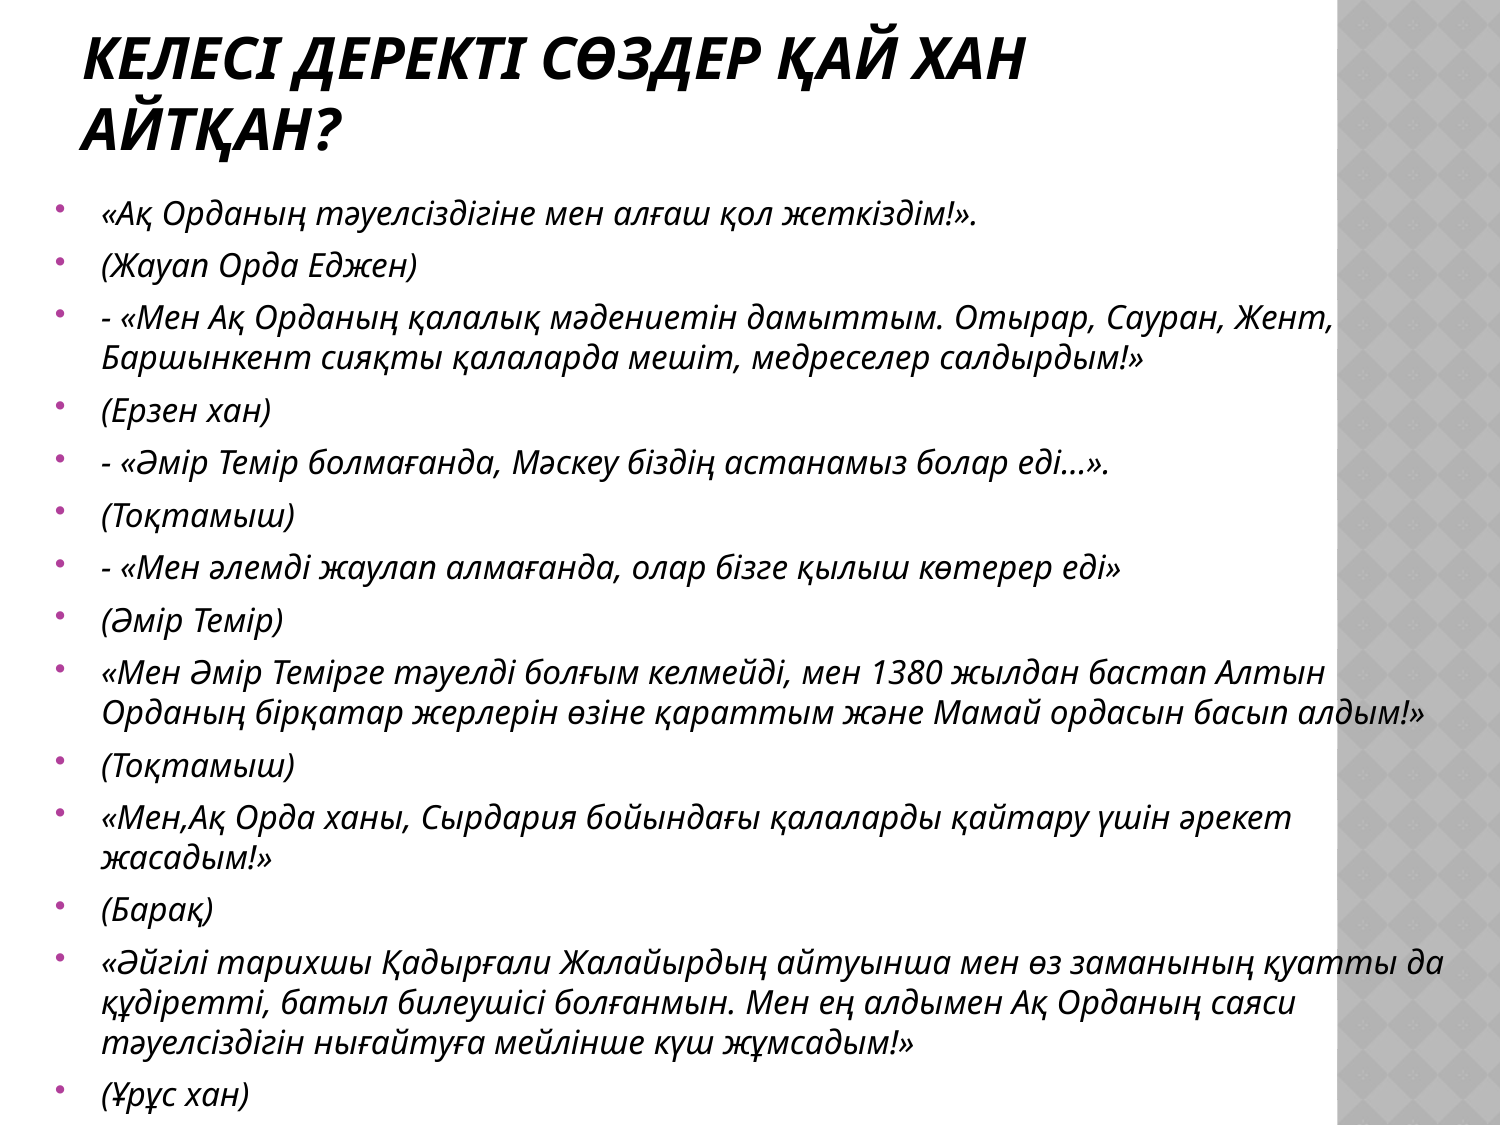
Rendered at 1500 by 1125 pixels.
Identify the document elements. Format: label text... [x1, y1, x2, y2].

list «Ақ Орданың тәуелсіздігіне мен алғаш қол жеткіздім!». (Жауап Орда Еджен) - «Мен Ақ Орданың қалалық мәдениетін дамыттым. Отырар, Сауран, Жент, Баршынкент сияқты қалаларда мешіт, медреселер салдырдым!» (Ерзен хан) - «Әмір Темір болмағанда, Мәскеу біздің астанамыз болар еді...». (Тоқтамыш) - «Мен әлемді жаулап алмағанда, олар бізге қылыш көтерер еді» (Әмір Темір) «Мен Әмір Темірге тәуелді болғым келмейді, мен 1380 жылдан бастап Алтын Орданың бірқатар жерлерін өзіне қараттым және Мамай ордасын басып алдым!» (Тоқтамыш) «Мен,Ақ Орда ханы, Сырдария бойындағы қалаларды қайтару үшін әрекет жасадым!» (Барақ) «Әйгілі тарихшы Қадырғали Жалайырдың айтуынша мен өз заманының қуатты да құдіретті, батыл билеушісі болғанмын. Мен ең алдымен Ақ Орданың саяси тәуелсіздігін нығайтуға мейлінше күш жұмсадым!» (Ұрұс хан) [41, 184, 1471, 1095]
title Келесі деректі сөздер қай хан айтқан? [75, 19, 1263, 184]
